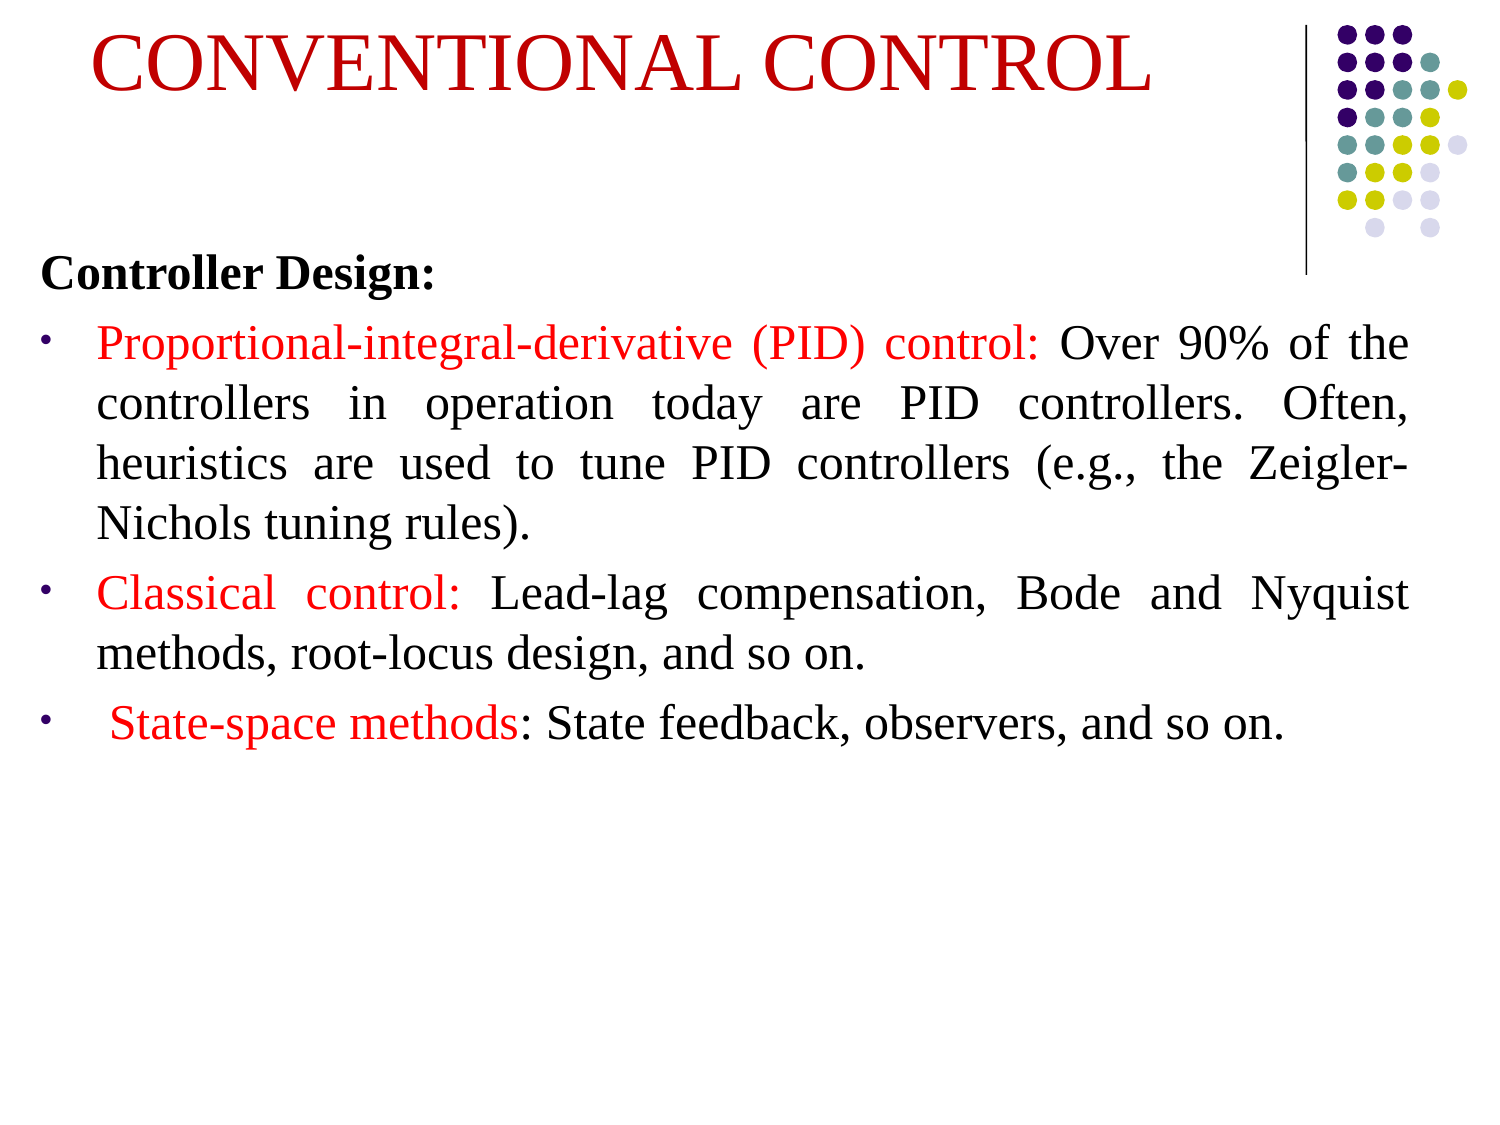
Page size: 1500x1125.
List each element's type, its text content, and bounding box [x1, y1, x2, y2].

title CONVENTIONAL CONTROL [75, 50, 1313, 225]
list Controller Design: Proportional-integral-derivative (PID) control: Over 90% of the controllers in operation today are PID controllers. Often, heuristics are used to tune PID controllers (e.g., the Zeigler-Nichols tuning rules). Classical control: Lead-lag compensation, Bode and Nyquist methods, root-locus design, and so on. State-space methods: State feedback, observers, and so on. [24, 231, 1425, 1006]
